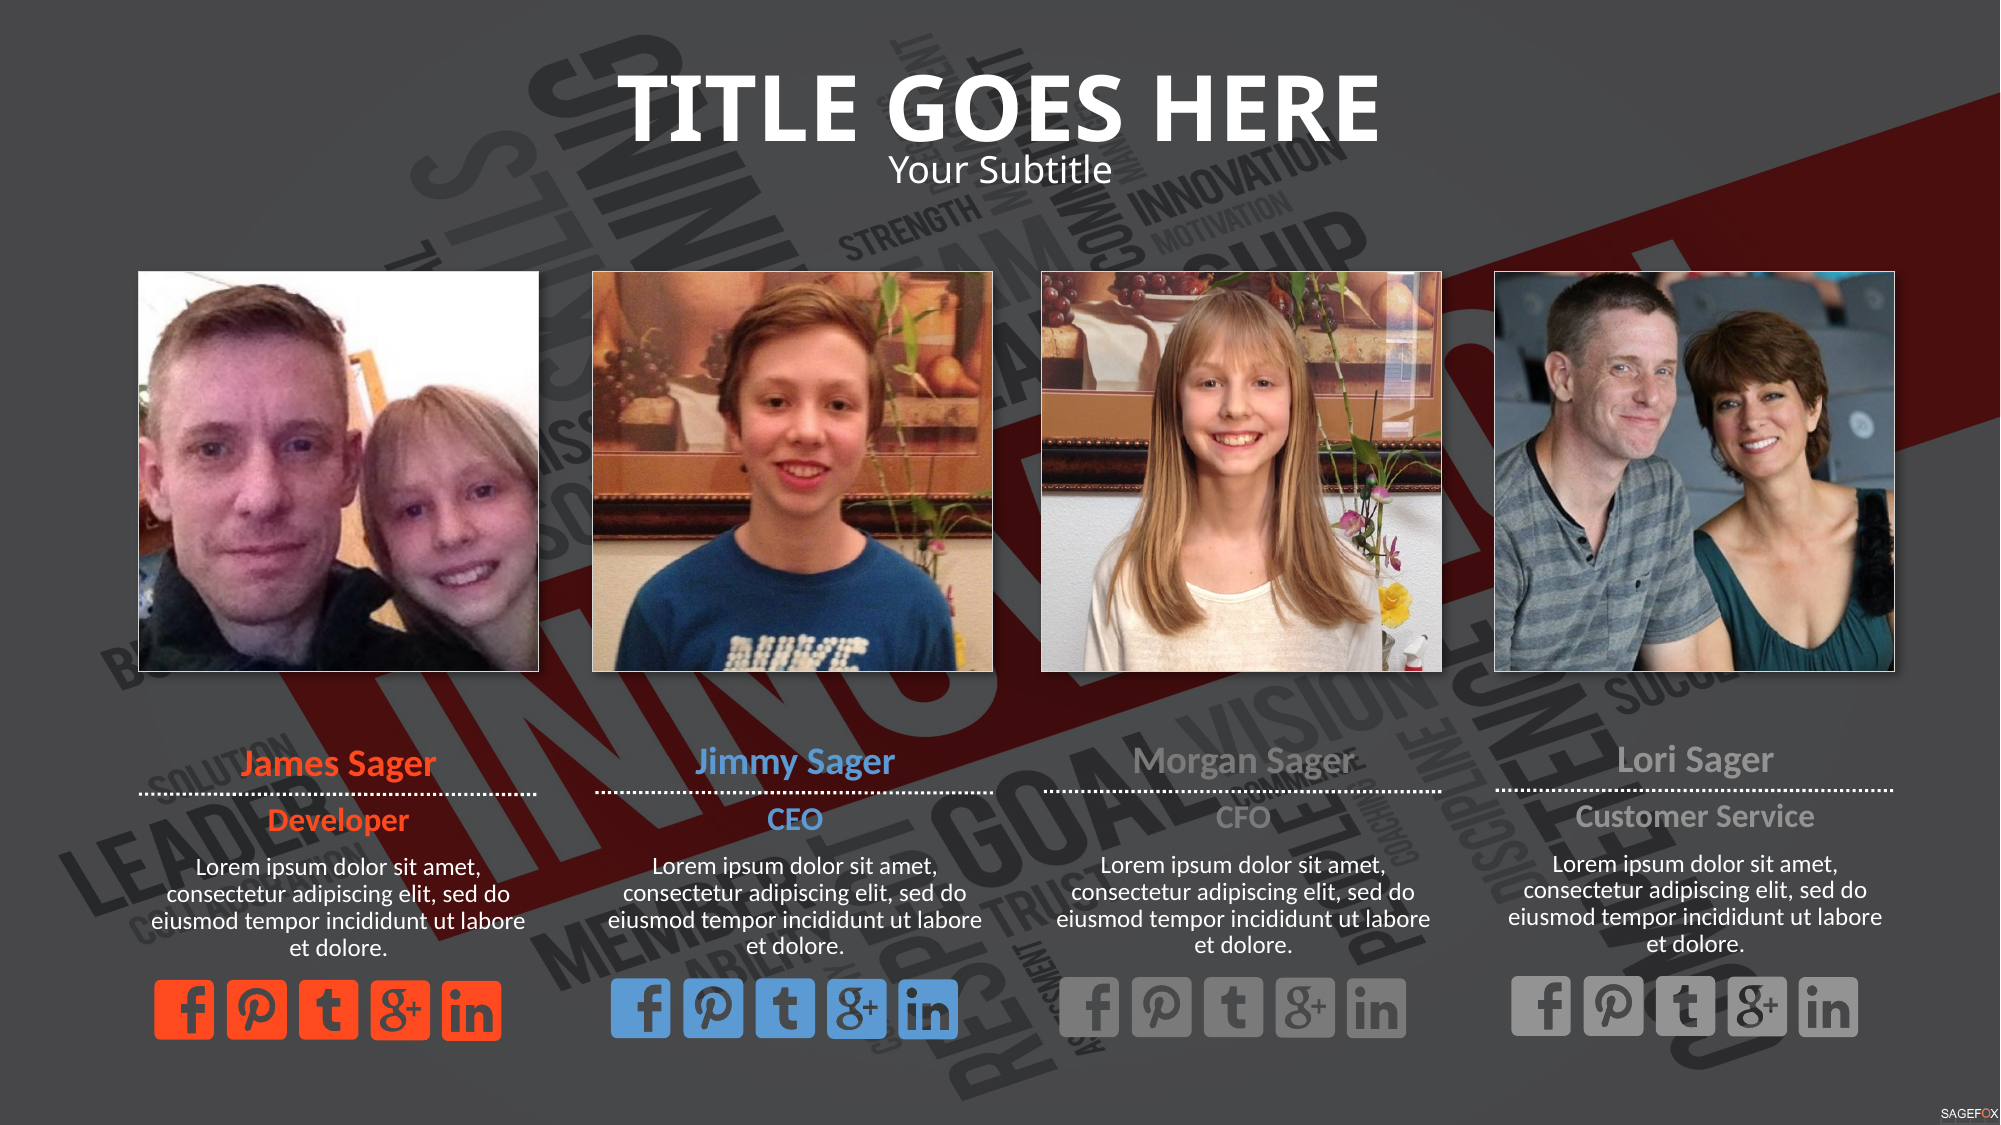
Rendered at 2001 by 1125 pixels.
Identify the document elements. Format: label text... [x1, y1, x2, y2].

text_box CFO [1068, 797, 1419, 840]
text_box James Sager [163, 742, 514, 785]
text_box Jimmy Sager [620, 740, 971, 784]
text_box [1059, 977, 1407, 1039]
text_box [138, 270, 540, 672]
text_box [1494, 271, 1896, 673]
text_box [548, 42, 1452, 199]
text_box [154, 979, 502, 1041]
text_box Developer [163, 799, 514, 842]
text_box Customer Service [1520, 796, 1871, 839]
text_box Lorem ipsum dolor sit amet, consectetur adipiscing elit, sed do eiusmod tempor incididunt ut labore et dolore. [595, 852, 996, 966]
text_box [610, 978, 958, 1040]
text_box Lorem ipsum dolor sit amet, consectetur adipiscing elit, sed do eiusmod tempor incididunt ut labore et dolore. [1043, 851, 1444, 965]
text_box [1040, 270, 1442, 672]
text_box CEO [620, 798, 971, 841]
text_box Lorem ipsum dolor sit amet, consectetur adipiscing elit, sed do eiusmod tempor incididunt ut labore et dolore. [138, 854, 539, 968]
text_box [591, 270, 993, 672]
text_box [1511, 976, 1859, 1038]
picture [1940, 0, 2001, 1125]
text_box Lori Sager [1520, 738, 1871, 781]
text_box Morgan Sager [1068, 739, 1419, 782]
text_box Lorem ipsum dolor sit amet, consectetur adipiscing elit, sed do eiusmod tempor incididunt ut labore et dolore. [1495, 850, 1896, 964]
